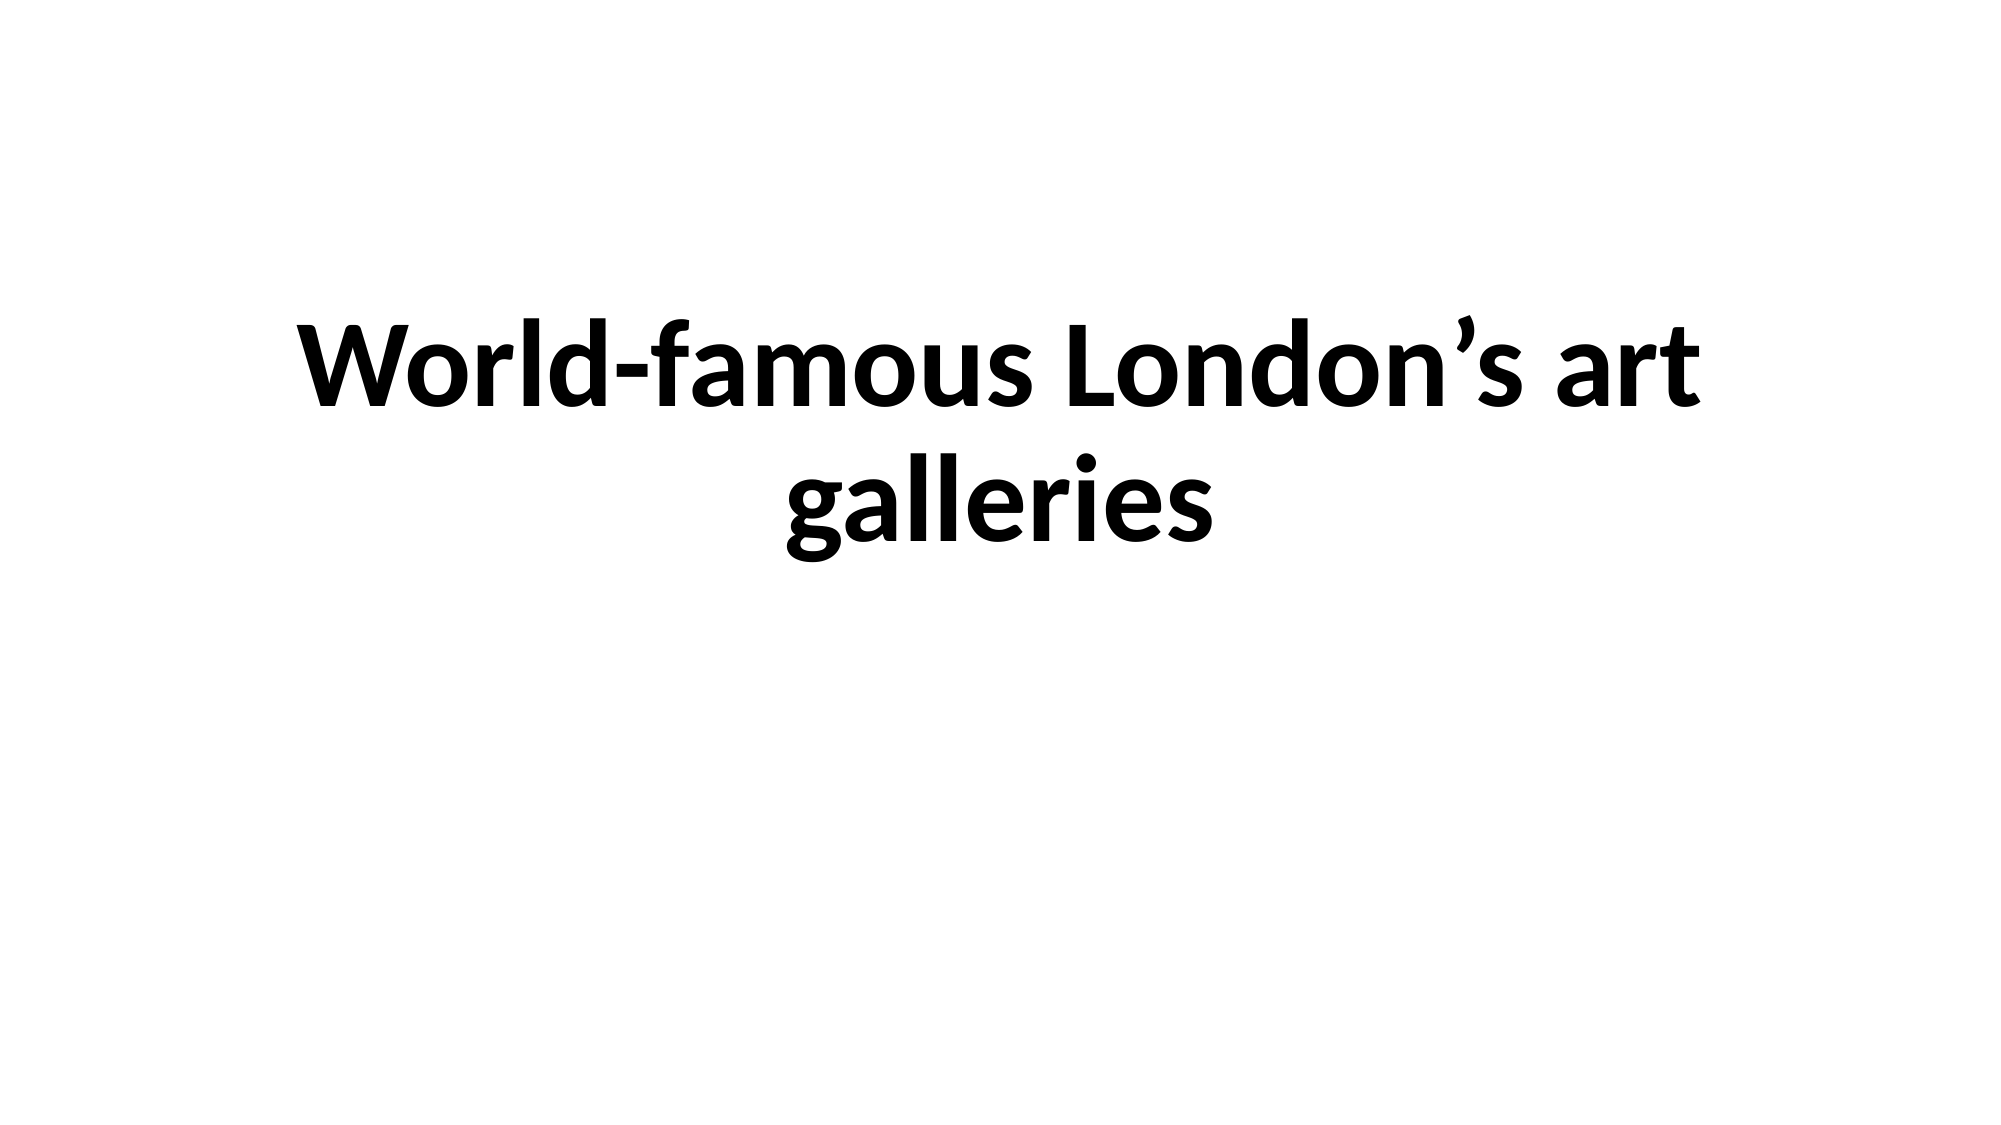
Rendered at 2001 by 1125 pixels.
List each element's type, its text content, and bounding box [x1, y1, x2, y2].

title World-famous London’s art galleries [249, 184, 1750, 576]
